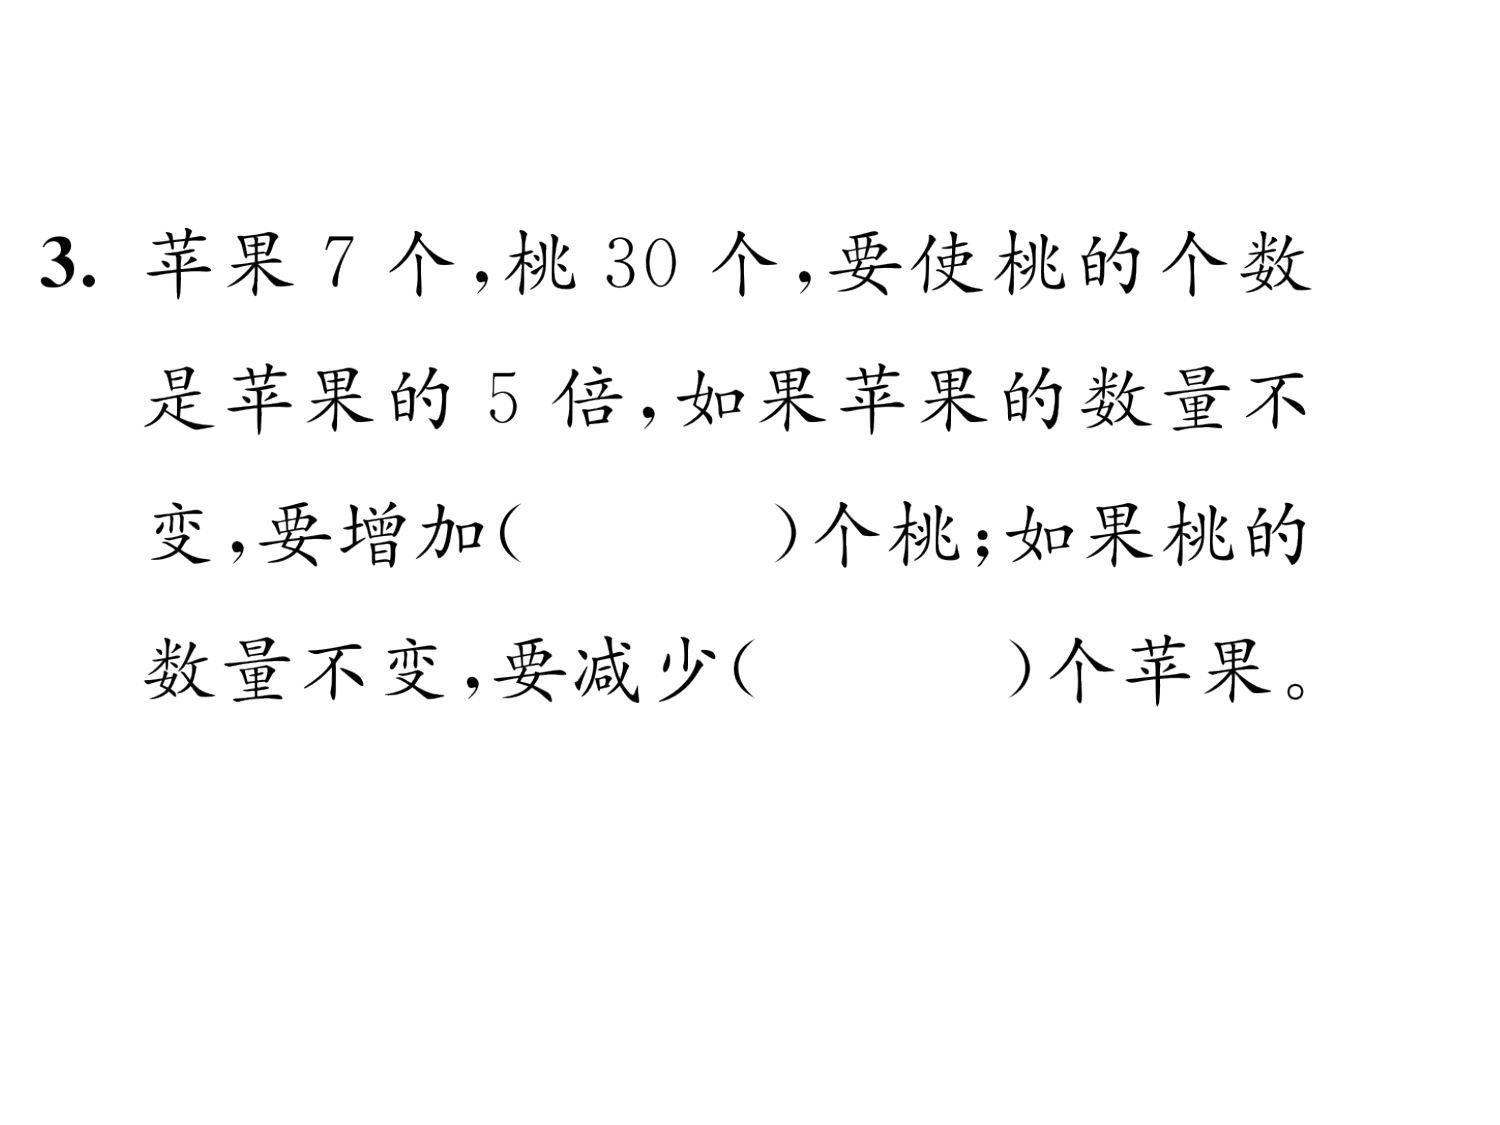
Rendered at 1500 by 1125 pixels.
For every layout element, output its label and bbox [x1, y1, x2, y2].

picture [35, 177, 1453, 741]
